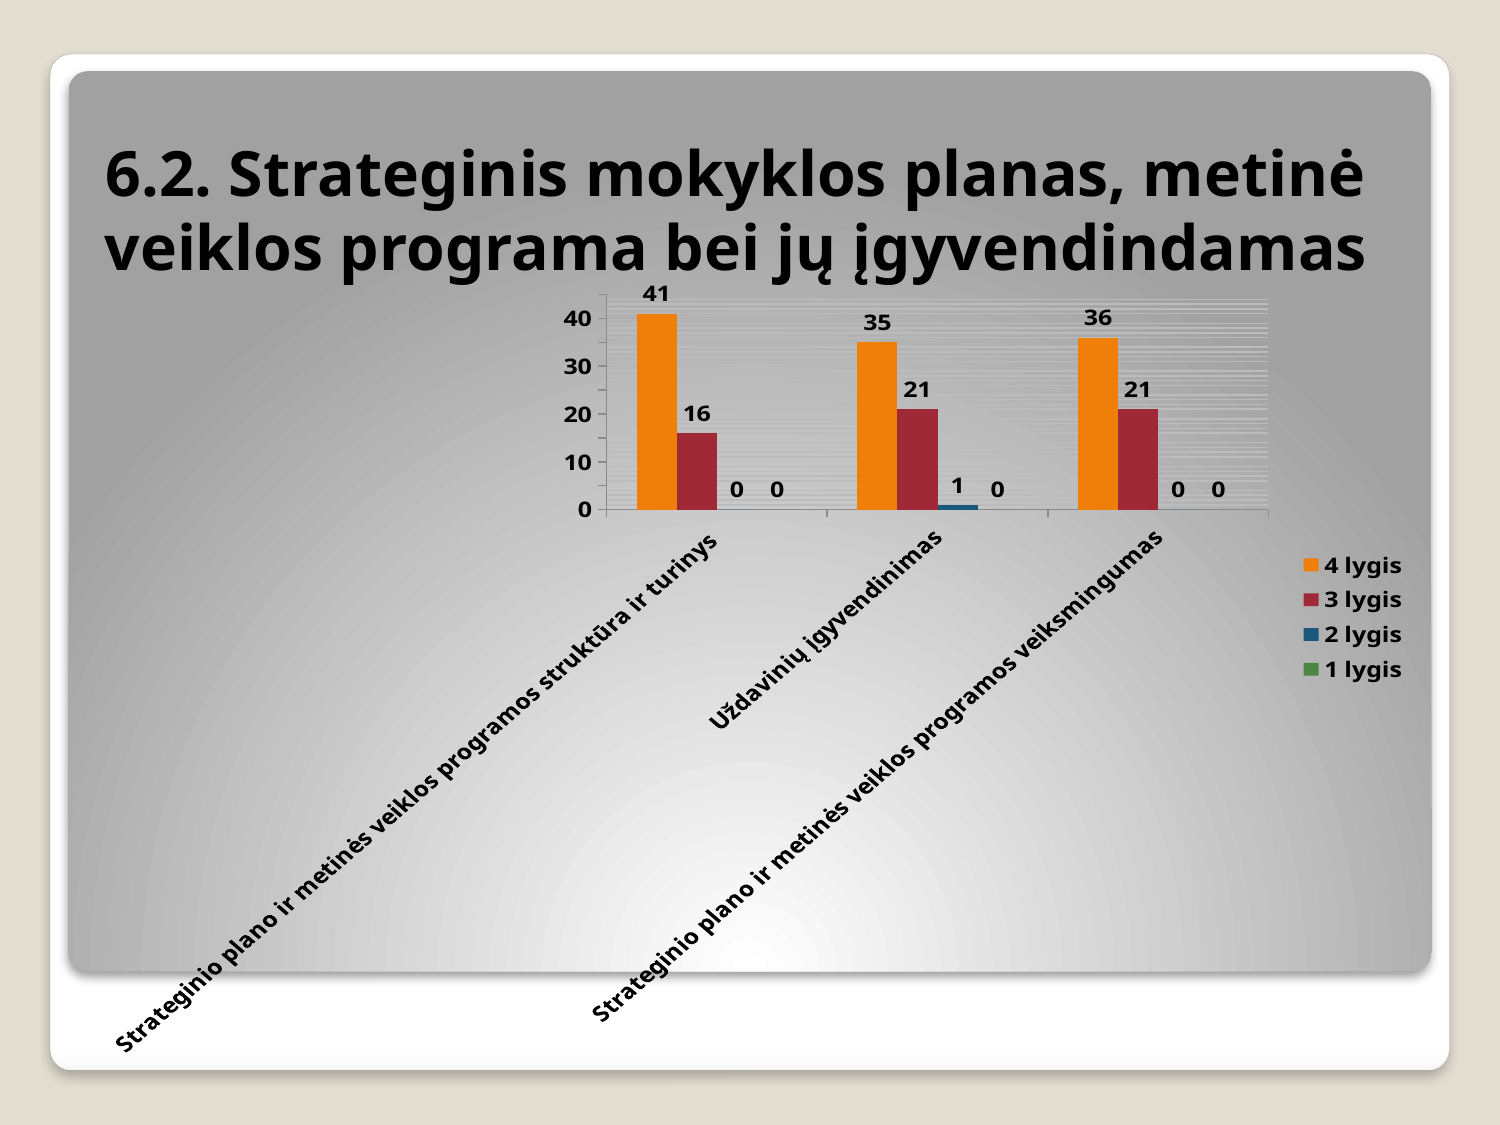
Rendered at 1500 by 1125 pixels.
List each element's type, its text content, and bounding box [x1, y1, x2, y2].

chart [76, 278, 1424, 1059]
title 6.2. Strateginis mokyklos planas, metinė veiklos programa bei jų įgyvendindamas [64, 54, 1408, 291]
